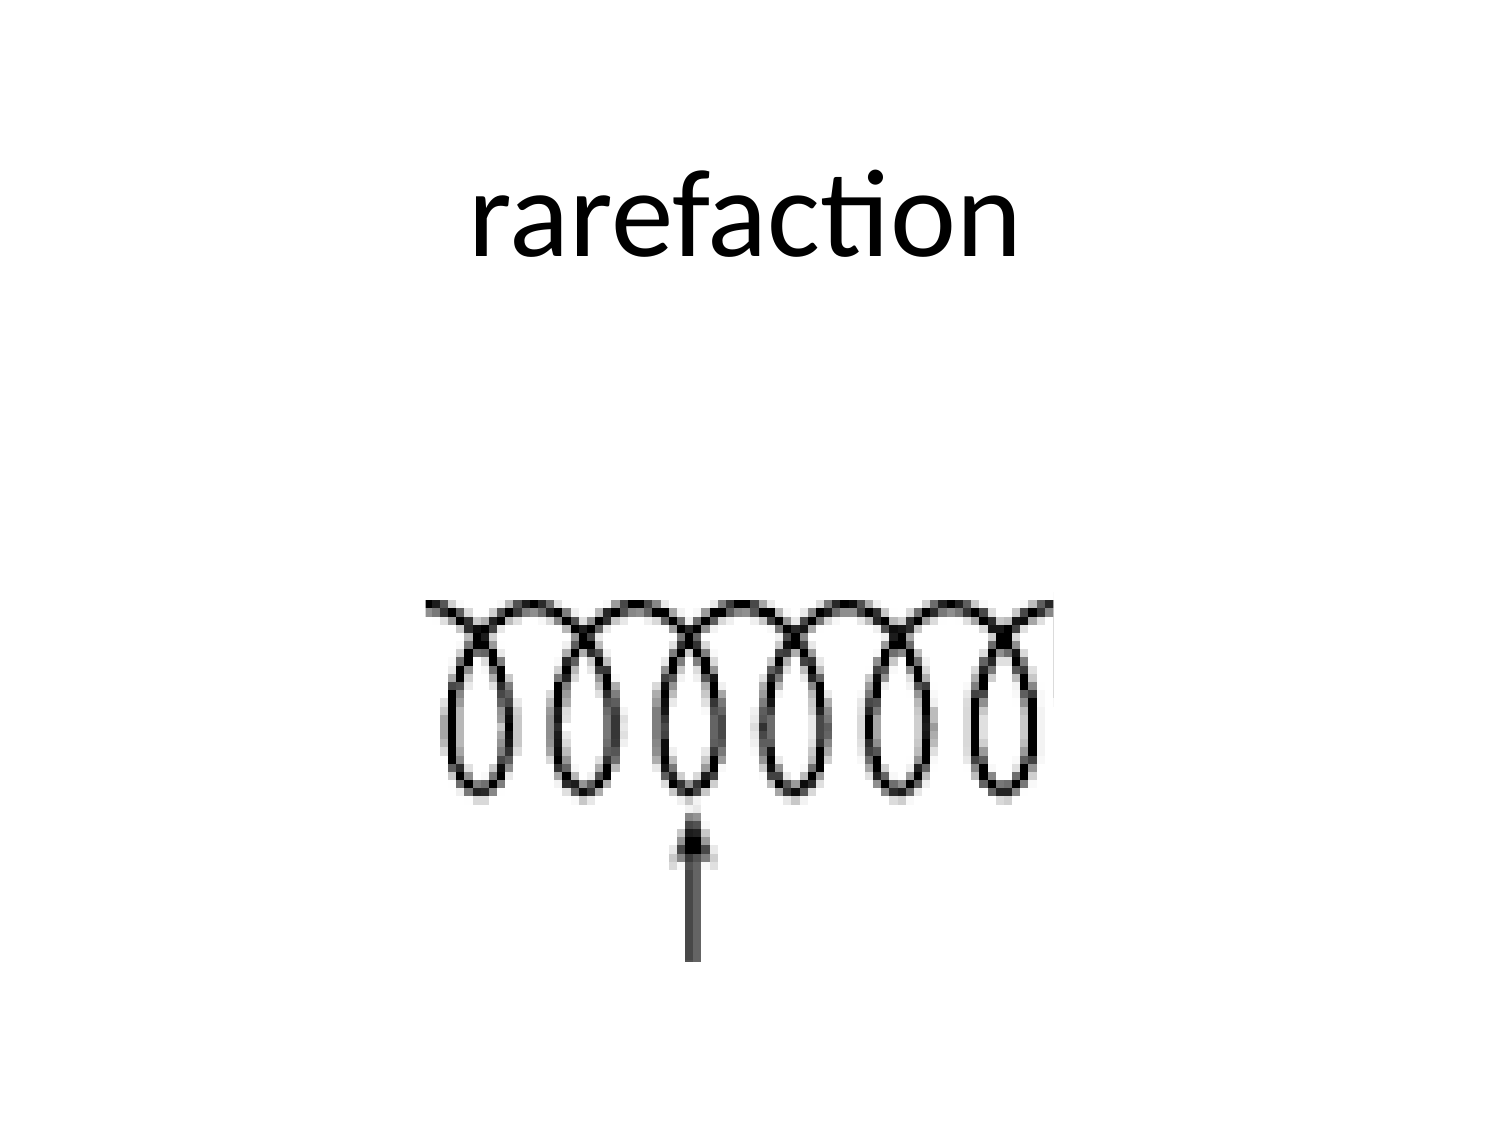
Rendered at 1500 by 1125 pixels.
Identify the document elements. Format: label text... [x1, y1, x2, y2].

title rarefaction [23, 18, 1468, 395]
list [425, 465, 1054, 962]
